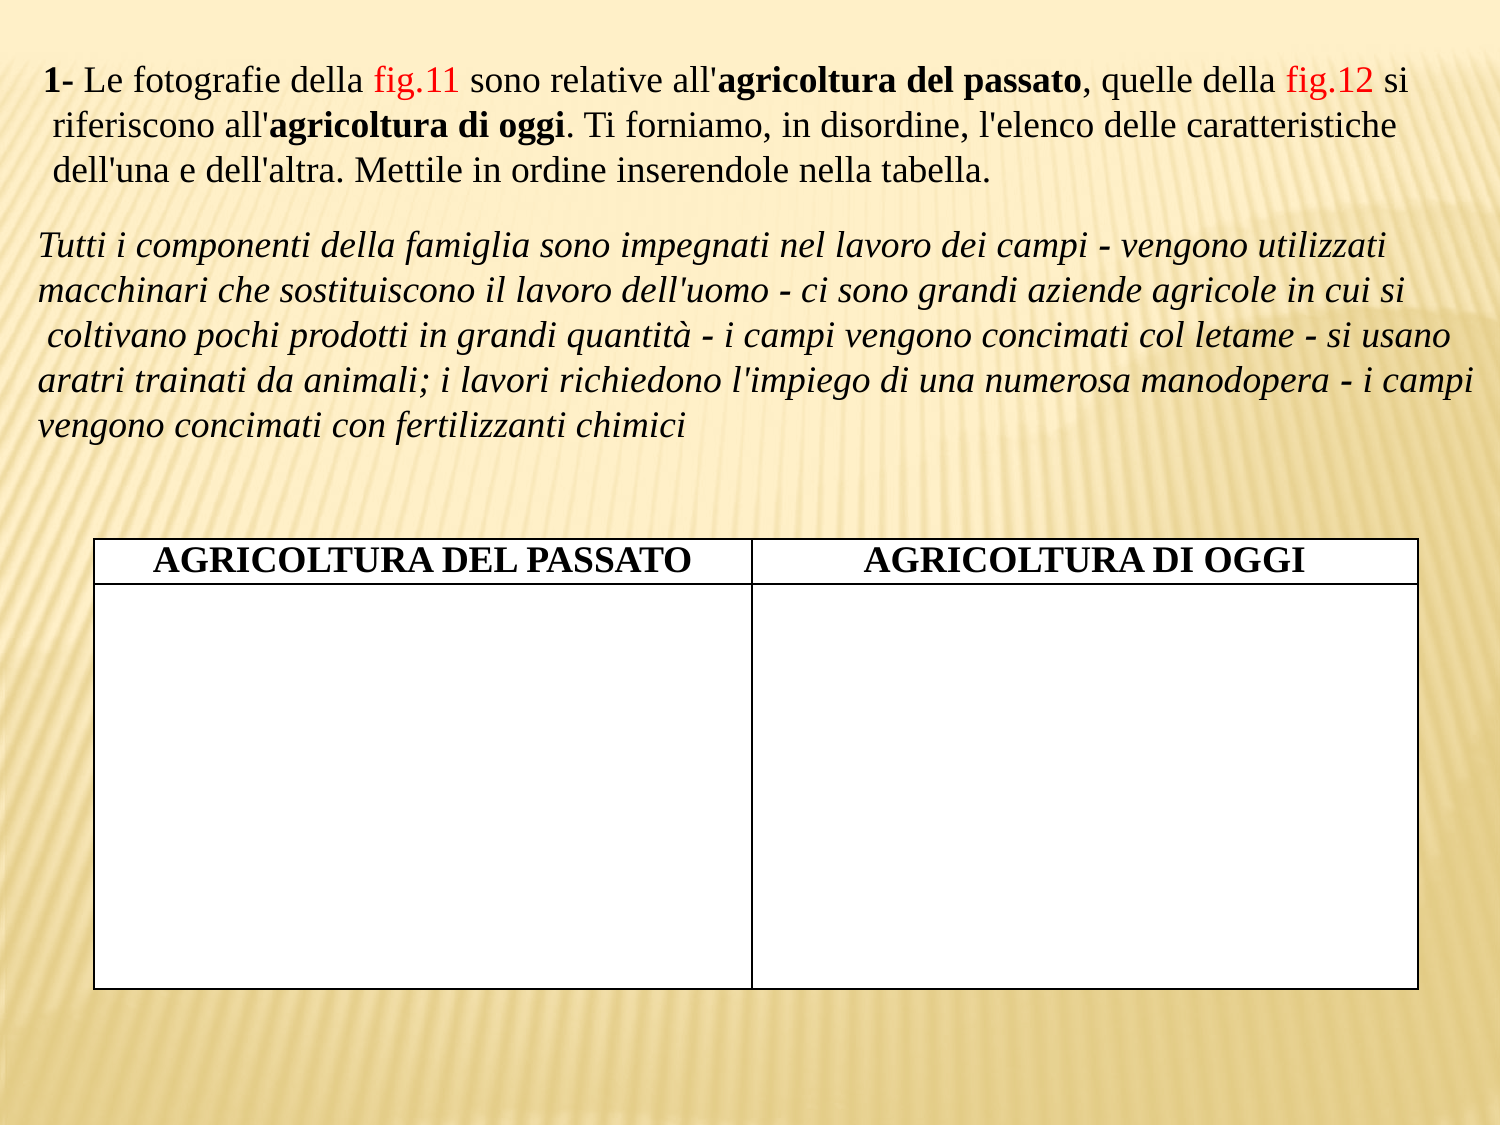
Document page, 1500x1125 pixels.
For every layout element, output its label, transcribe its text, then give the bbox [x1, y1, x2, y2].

table_header AGRICOLTURA DI OGGI [753, 540, 1417, 583]
text_box 1- Le fotografie della fig.11 sono relative all'agricoltura del passato, quelle della fig.12 si riferiscono all'agricoltura di oggi. Ti forniamo, in disordine, l'elenco delle caratteristiche dell'una e dell'altra. Mettile in ordine inserendole nella tabella. [27, 47, 1425, 198]
text_box Tutti i componenti della famiglia sono impegnati nel lavoro dei campi - vengono utilizzati macchinari che sostituiscono il lavoro dell'uomo - ci sono grandi aziende agricole in cui si coltivano pochi prodotti in grandi quantità - i campi vengono concimati col letame - si usano aratri trainati da animali; i lavori richiedono l'impiego di una numerosa manodopera - i campi vengono concimati con fertilizzanti chimici [22, 212, 1500, 453]
table_cell [753, 585, 1417, 988]
table_cell [95, 585, 751, 988]
table_header AGRICOLTURA DEL PASSATO [95, 540, 751, 583]
